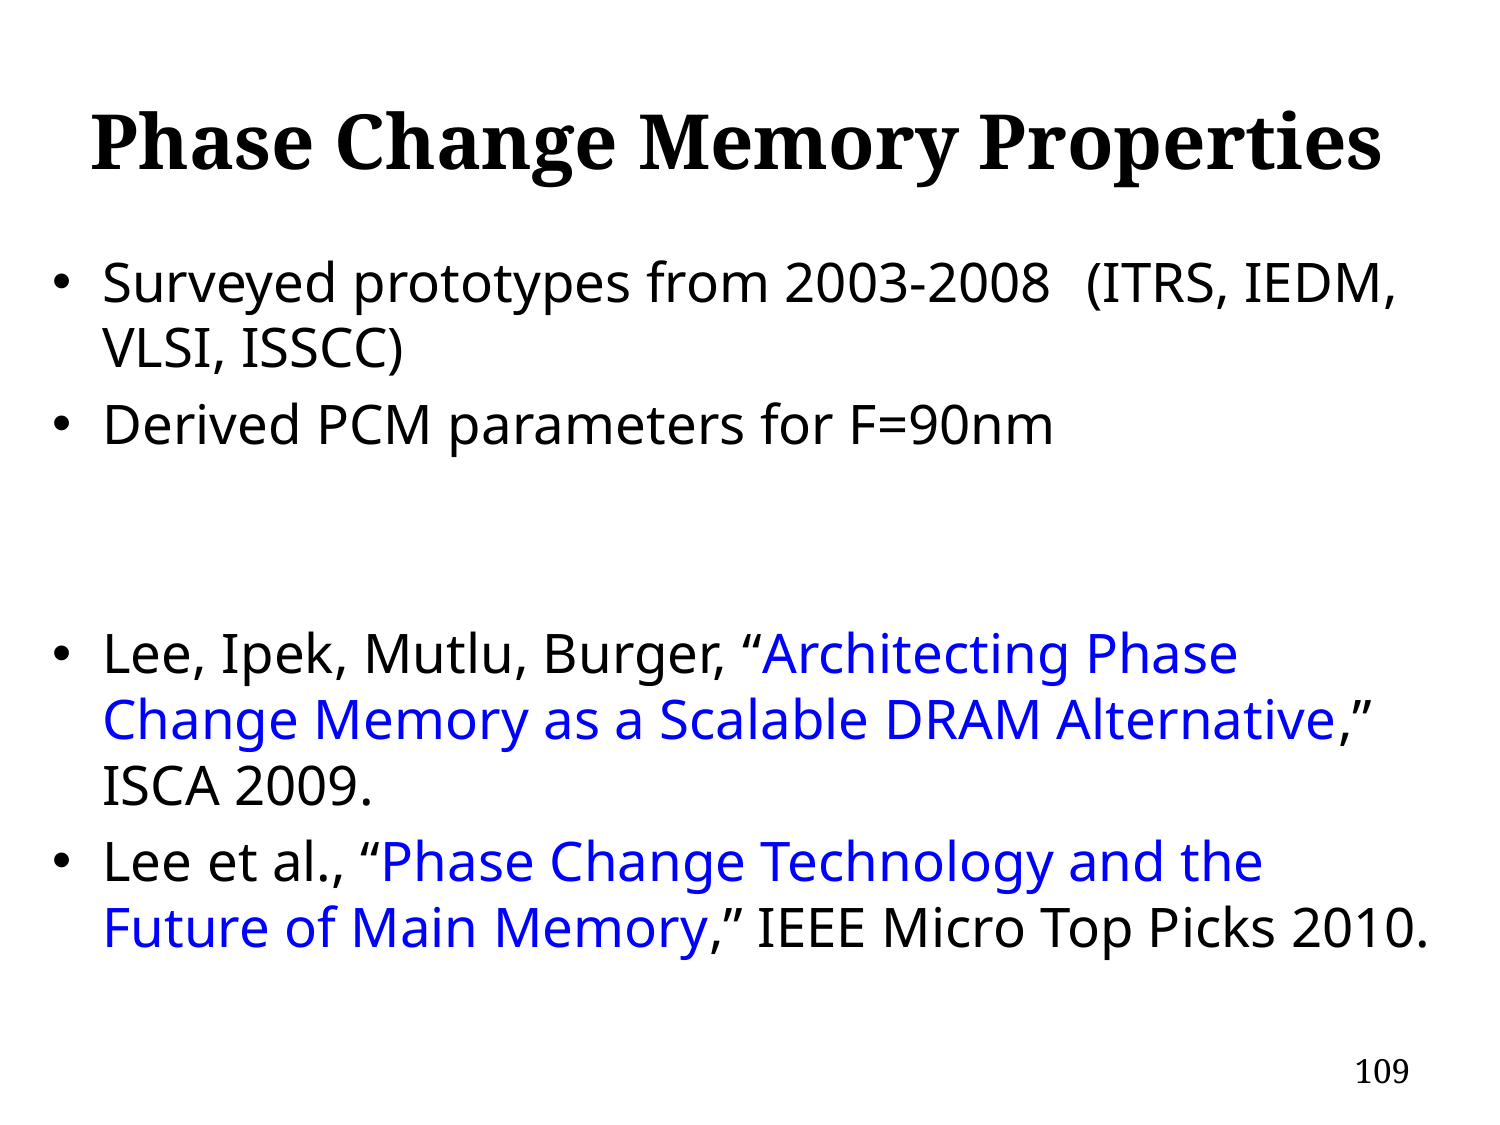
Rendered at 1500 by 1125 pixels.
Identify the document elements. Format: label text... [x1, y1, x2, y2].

slide_number 109 [1074, 1042, 1425, 1103]
list Surveyed prototypes from 2003-2008 (ITRS, IEDM, VLSI, ISSCC) Derived PCM parameters for F=90nm Lee, Ipek, Mutlu, Burger, “Architecting Phase Change Memory as a Scalable DRAM Alternative,” ISCA 2009. Lee et al., “Phase Change Technology and the Future of Main Memory,” IEEE Micro Top Picks 2010. [37, 163, 1450, 1016]
title Phase Change Memory Properties [75, 45, 1425, 163]
